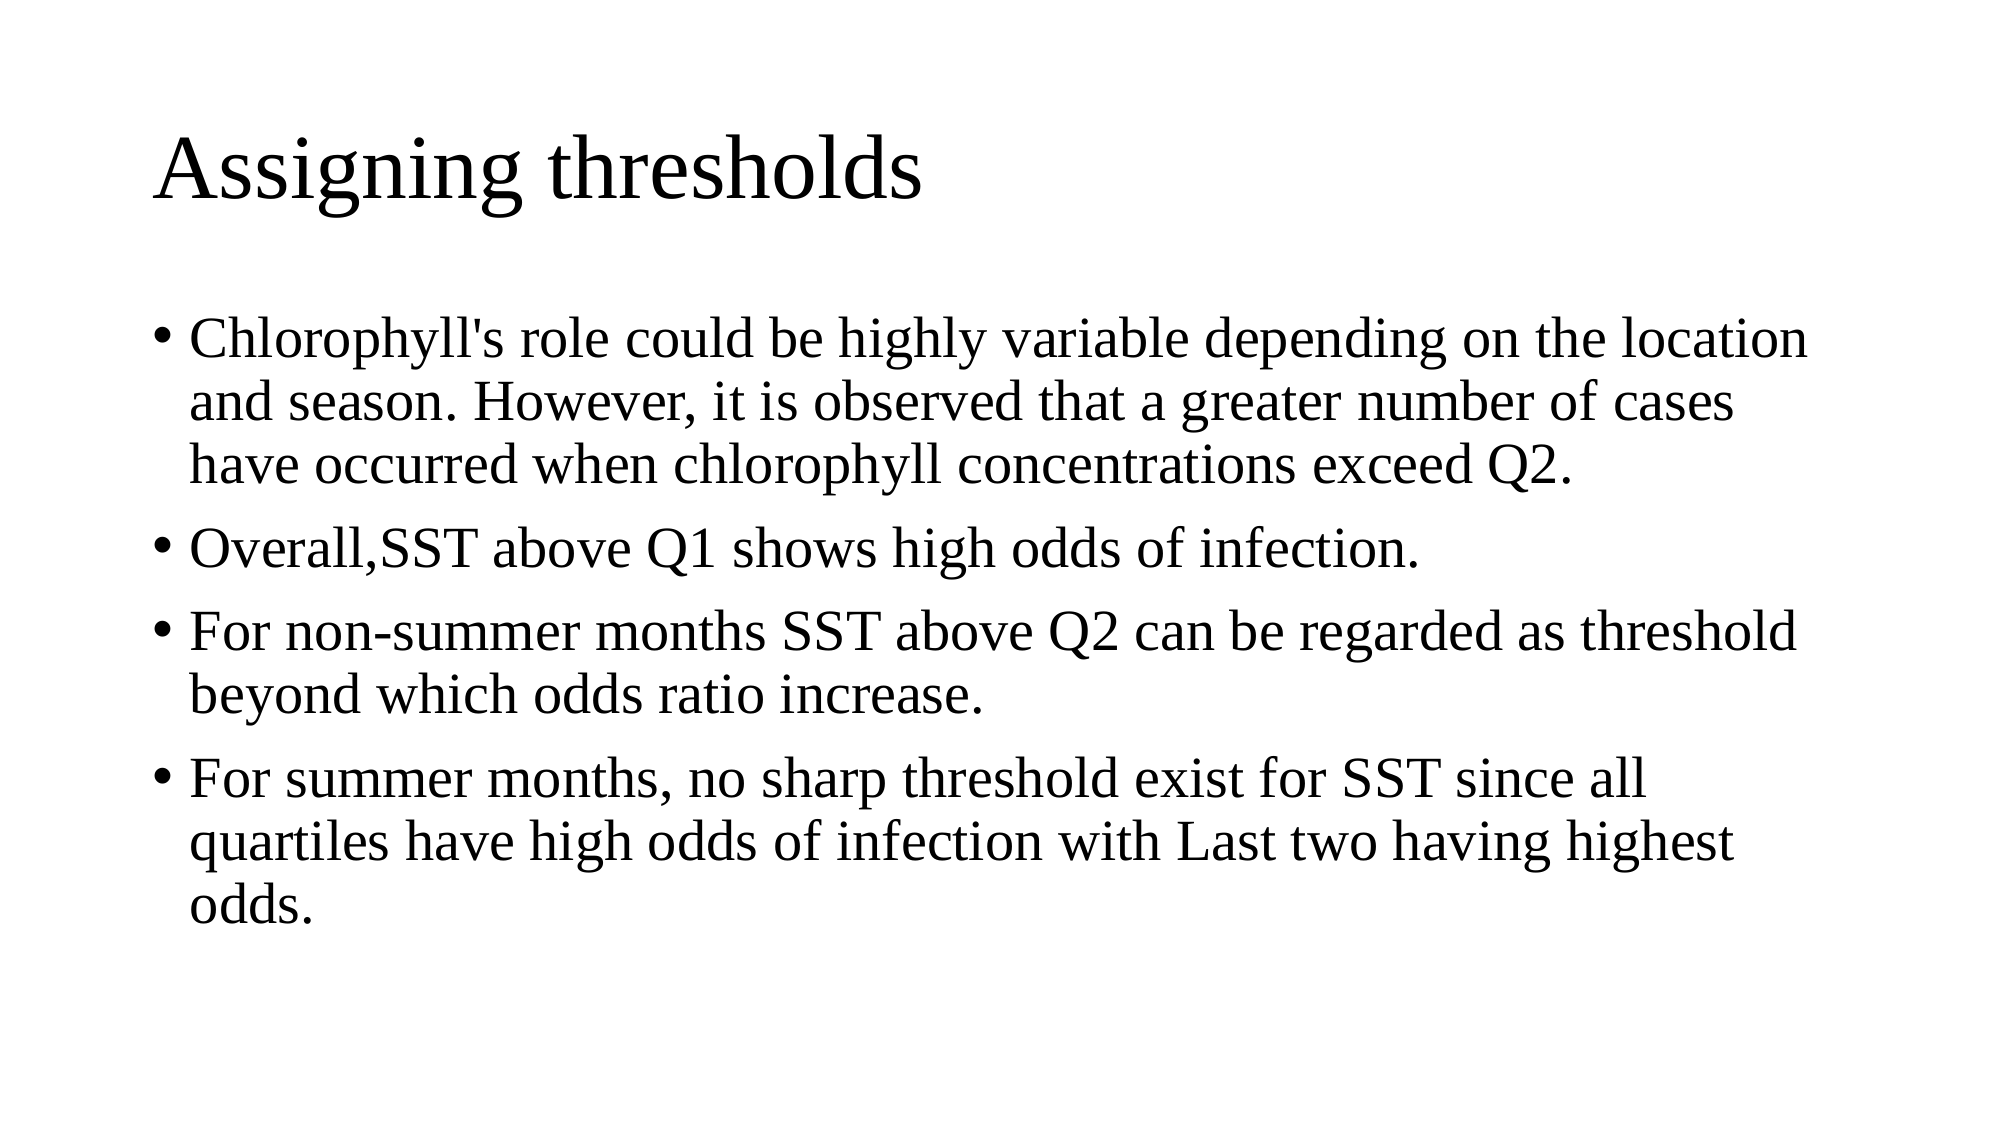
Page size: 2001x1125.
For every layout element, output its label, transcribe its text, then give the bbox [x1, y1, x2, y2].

list Chlorophyll's role could be highly variable depending on the location and season. However, it is observed that a greater number of cases have occurred when chlorophyll concentrations exceed Q2. Overall,SST above Q1 shows high odds of infection. For non-summer months SST above Q2 can be regarded as threshold beyond which odds ratio increase. For summer months, no sharp threshold exist for SST since all quartiles have high odds of infection with Last two having highest odds. [137, 299, 1863, 1014]
title Assigning thresholds [137, 59, 1863, 278]
